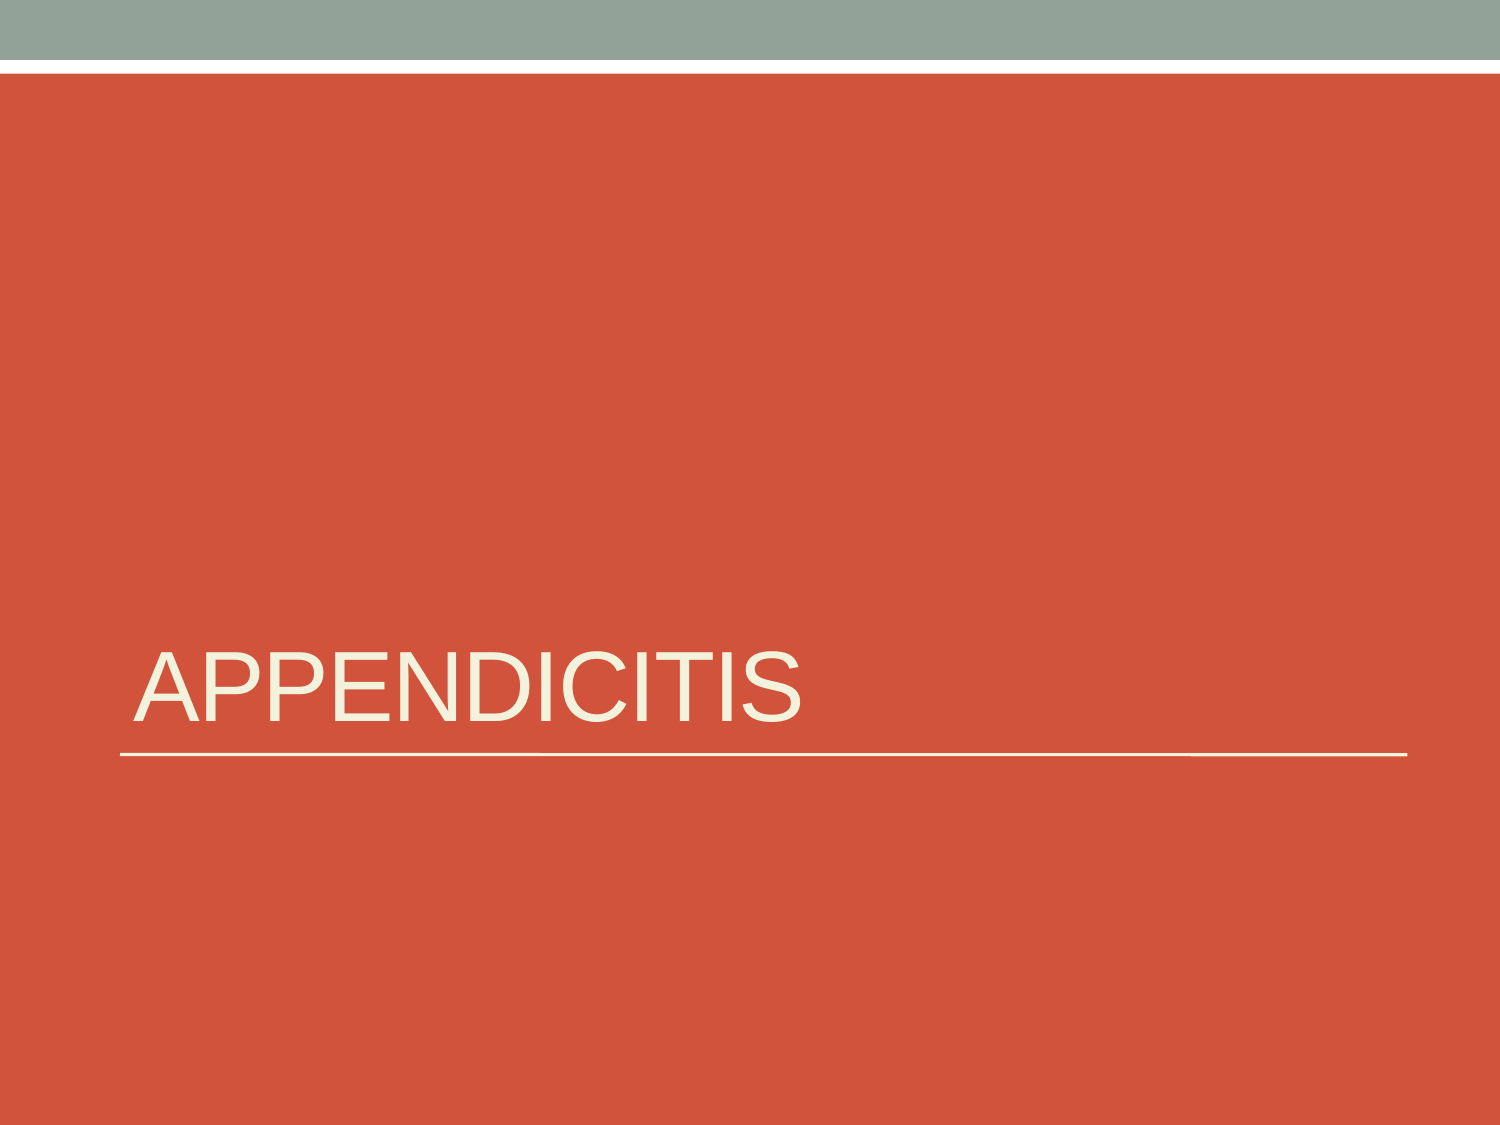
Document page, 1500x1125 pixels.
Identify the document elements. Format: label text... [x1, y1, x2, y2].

title appendicitis [118, 387, 1394, 749]
